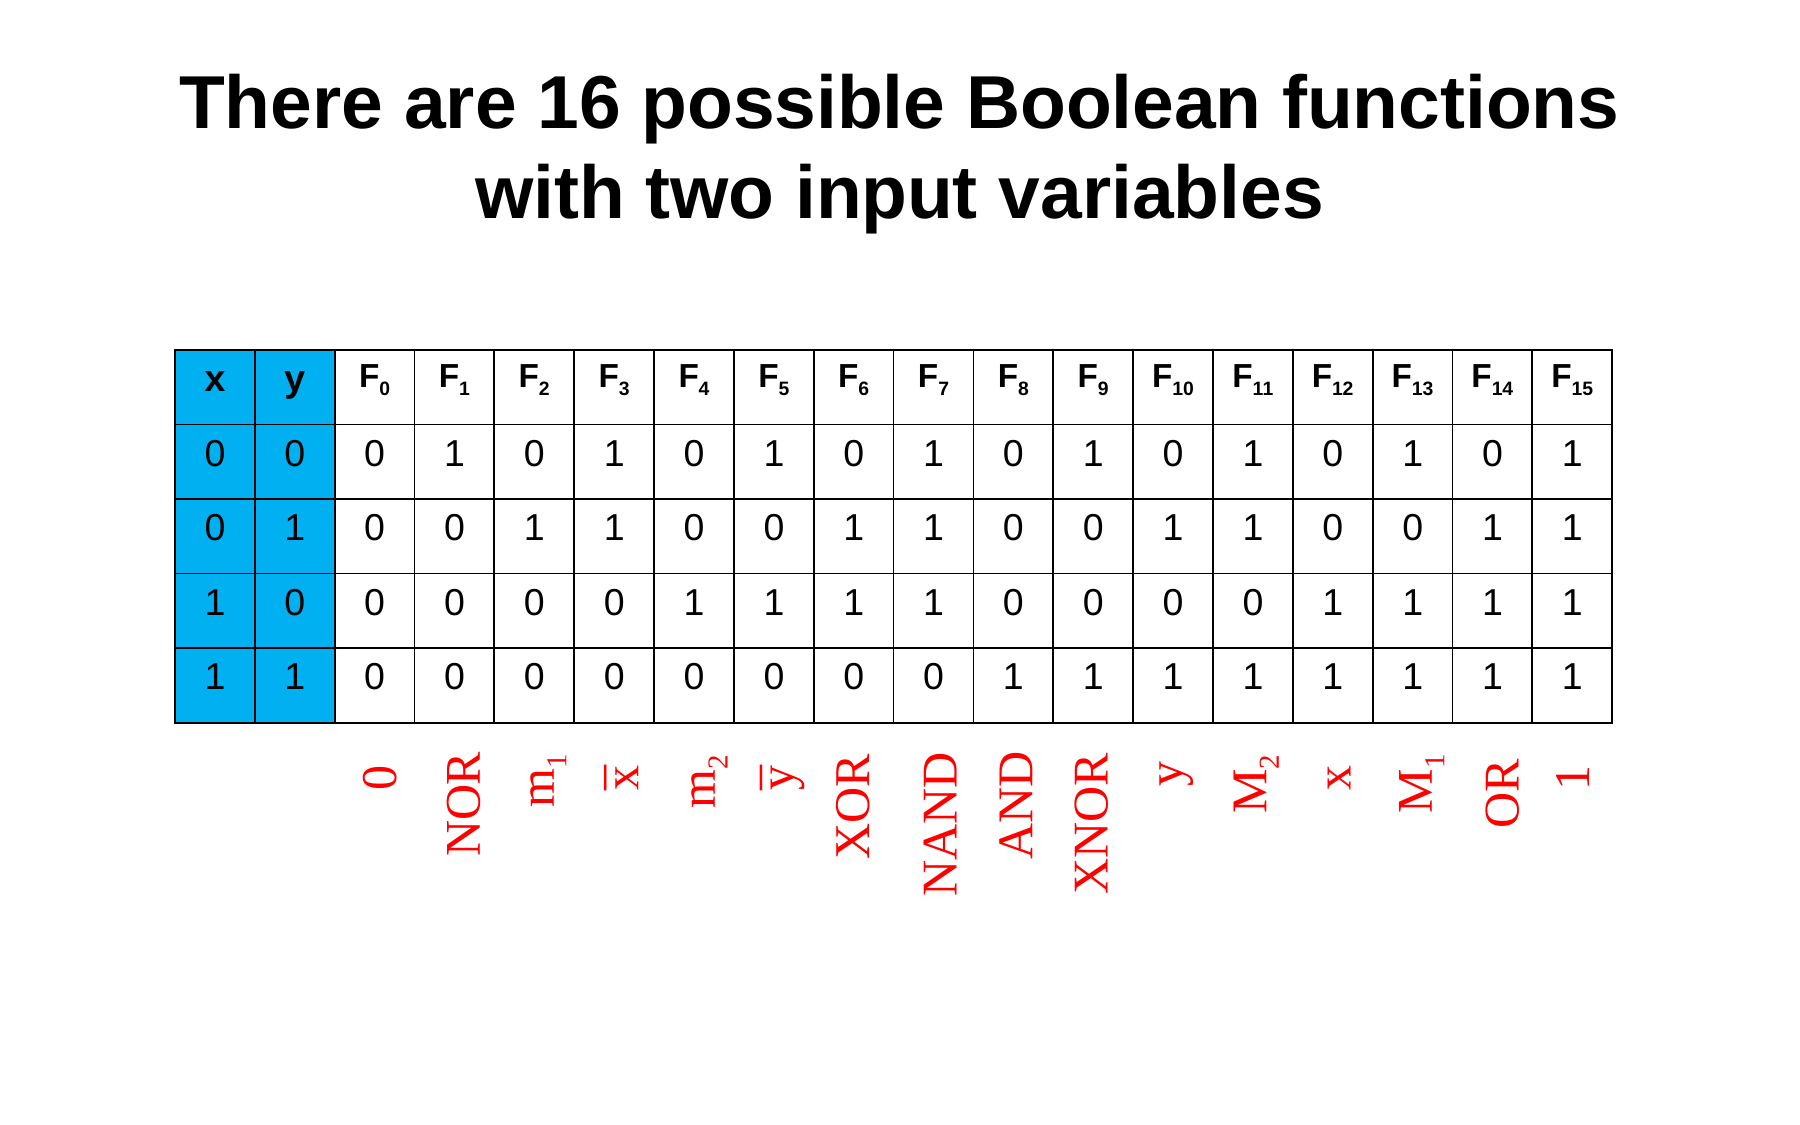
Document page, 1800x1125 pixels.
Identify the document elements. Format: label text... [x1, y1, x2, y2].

text_box x [1293, 750, 1368, 806]
table_cell 0 [1134, 574, 1212, 647]
table_cell 1 [1294, 574, 1372, 647]
table_cell 0 [575, 649, 653, 722]
table_cell 0 [655, 500, 733, 573]
title There are 16 possible Boolean functions with two input variables [150, 50, 1650, 238]
text_box 0 [338, 750, 414, 806]
table_header F13 [1374, 351, 1452, 424]
table_cell 0 [415, 649, 493, 722]
table_cell 0 [974, 425, 1052, 498]
table_header F5 [735, 351, 813, 424]
table_cell 1 [894, 425, 973, 498]
table_cell 1 [735, 425, 813, 498]
table_cell 0 [974, 574, 1052, 647]
text_box 1 [1536, 750, 1607, 806]
text_box M2 [1209, 732, 1293, 829]
table_header F3 [575, 351, 653, 424]
table_cell 1 [1054, 649, 1132, 722]
table_cell 0 [415, 574, 493, 647]
table_cell 0 [495, 649, 573, 722]
table_header y [256, 351, 334, 424]
table_cell 1 [894, 500, 973, 573]
table_header F2 [495, 351, 573, 424]
table_cell 0 [256, 574, 334, 647]
table_cell 1 [575, 500, 653, 573]
text_box m1 [496, 739, 566, 823]
table_header F15 [1533, 351, 1611, 424]
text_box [571, 720, 629, 836]
table_cell 1 [815, 574, 893, 647]
table_header F12 [1294, 351, 1372, 424]
text_box AND [974, 736, 1050, 875]
table_cell 1 [1134, 500, 1212, 573]
table_cell 0 [1134, 425, 1212, 498]
table_cell 0 [495, 574, 573, 647]
table_cell 1 [1134, 649, 1212, 722]
table_cell 0 [336, 425, 414, 498]
table_cell 0 [655, 425, 733, 498]
table_cell 1 [1374, 649, 1452, 722]
table_header F8 [974, 351, 1052, 424]
text_box NAND [899, 737, 974, 912]
table_header F4 [655, 351, 733, 424]
table_cell 1 [1533, 500, 1611, 573]
table_cell 1 [1294, 649, 1372, 722]
table_cell 0 [176, 425, 254, 498]
table_cell 1 [176, 649, 254, 722]
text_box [726, 720, 784, 836]
table_cell 0 [1453, 425, 1531, 498]
table_cell 0 [735, 500, 813, 573]
table_cell 1 [1374, 425, 1452, 498]
table_cell 0 [1054, 500, 1132, 573]
table_header F9 [1054, 351, 1132, 424]
table_cell 0 [655, 649, 733, 722]
table_cell 0 [894, 649, 973, 722]
table_cell 1 [894, 574, 973, 647]
table_header F10 [1134, 351, 1212, 424]
table_cell 1 [1533, 649, 1611, 722]
table_cell 1 [974, 649, 1052, 722]
table_cell 1 [1054, 425, 1132, 498]
table_header F7 [894, 351, 973, 424]
table_cell 1 [1533, 425, 1611, 498]
table_cell 1 [495, 500, 573, 573]
table_cell 0 [1054, 574, 1132, 647]
table_cell 0 [176, 500, 254, 573]
table_cell 1 [1214, 649, 1292, 722]
table_cell 0 [974, 500, 1052, 573]
table_cell 1 [1214, 500, 1292, 573]
text_box XNOR [1049, 738, 1125, 910]
table_cell 0 [495, 425, 573, 498]
table_cell 0 [1294, 500, 1372, 573]
table_cell 1 [1374, 574, 1452, 647]
text_box M1 [1374, 739, 1458, 829]
text_box m2 [657, 732, 721, 823]
table_cell 1 [655, 574, 733, 647]
table_cell 0 [415, 500, 493, 573]
text_box y [1124, 746, 1200, 802]
table_cell 0 [1374, 500, 1452, 573]
table_header x [176, 351, 254, 424]
table_header F6 [815, 351, 893, 424]
table_header F14 [1453, 351, 1531, 424]
table_cell 0 [336, 649, 414, 722]
table_cell 0 [256, 425, 334, 498]
table_cell 1 [415, 425, 493, 498]
table_header F11 [1214, 351, 1292, 424]
text_box XOR [811, 739, 887, 875]
table_cell 1 [256, 500, 334, 573]
table_cell 1 [176, 574, 254, 647]
table_cell 1 [1453, 649, 1531, 722]
table_header F1 [415, 351, 493, 424]
table_cell 0 [336, 500, 414, 573]
table_cell 1 [256, 649, 334, 722]
table_cell 0 [815, 649, 893, 722]
table_cell 1 [1453, 574, 1531, 647]
table_cell 1 [575, 425, 653, 498]
table_cell 0 [1294, 425, 1372, 498]
table_cell 1 [1214, 425, 1292, 498]
table_cell 0 [1214, 574, 1292, 647]
table_cell 0 [815, 425, 893, 498]
table_header F0 [336, 351, 414, 424]
table_cell 1 [815, 500, 893, 573]
text_box OR [1461, 744, 1536, 844]
table_cell 1 [1453, 500, 1531, 573]
table_cell 0 [735, 649, 813, 722]
table_cell 1 [735, 574, 813, 647]
table_cell 1 [1533, 574, 1611, 647]
table_cell 0 [575, 574, 653, 647]
text_box NOR [422, 736, 498, 872]
table_cell 0 [336, 574, 414, 647]
